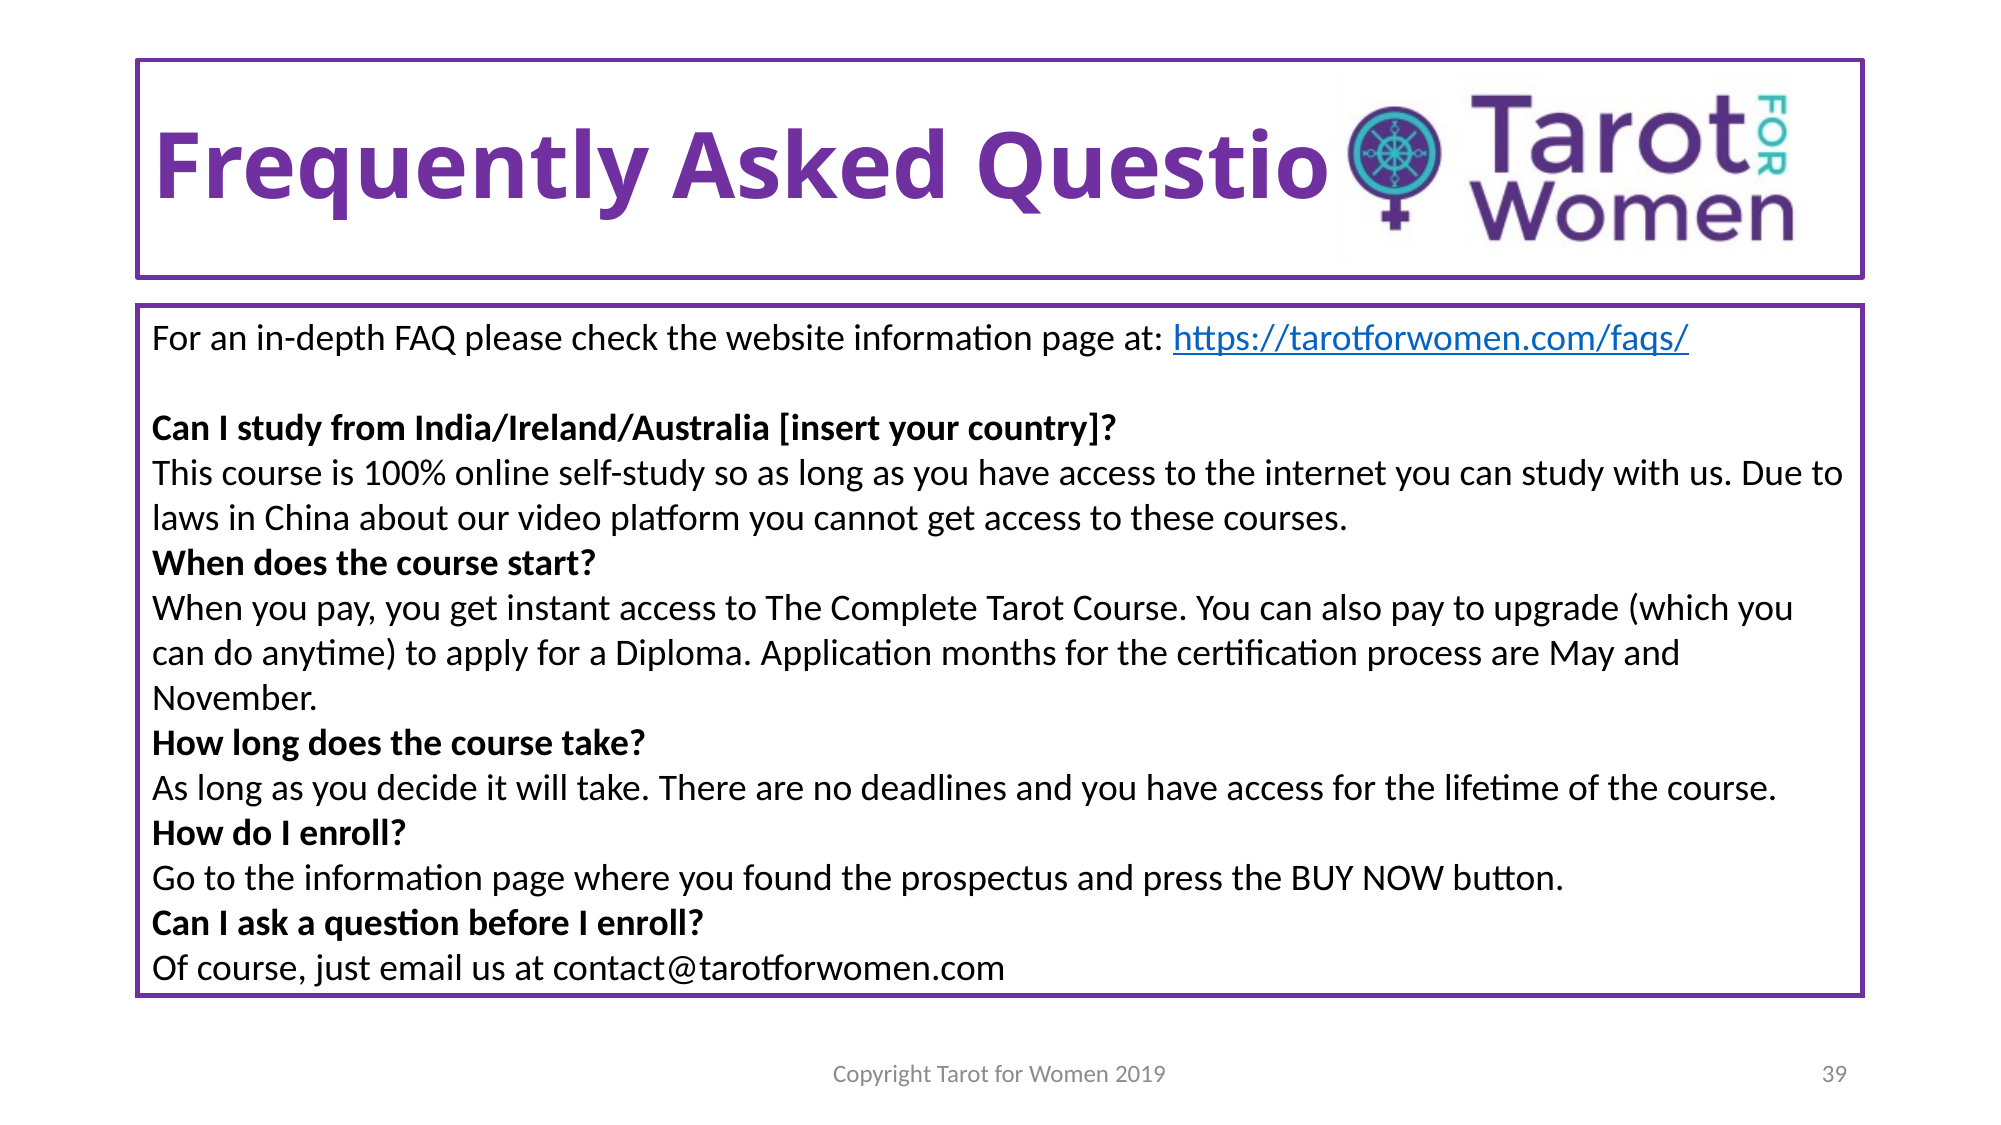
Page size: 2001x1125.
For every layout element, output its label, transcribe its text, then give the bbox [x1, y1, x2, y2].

footer Copyright Tarot for Women 2019 [662, 1042, 1338, 1103]
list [1337, 74, 1807, 264]
title Frequently Asked Questions [137, 59, 1863, 278]
text_box For an in-depth FAQ please check the website information page at: https://tarotforwomen.com/faqs/ Can I study from India/Ireland/Australia [insert your country]? This course is 100% online self-study so as long as you have access to the internet you can study with us. Due to laws in China about our video platform you cannot get access to these courses. When does the course start? When you pay, you get instant access to The Complete Tarot Course. You can also pay to upgrade (which you can do anytime) to apply for a Diploma. Application months for the certification process are May and November. How long does the course take? As long as you decide it will take. There are no deadlines and you have access for the lifetime of the course. How do I enroll? Go to the information page where you found the prospectus and press the BUY NOW button. Can I ask a question before I enroll? Of course, just email us at contact@tarotforwomen.com [136, 305, 1863, 996]
slide_number 39 [1412, 1042, 1863, 1103]
